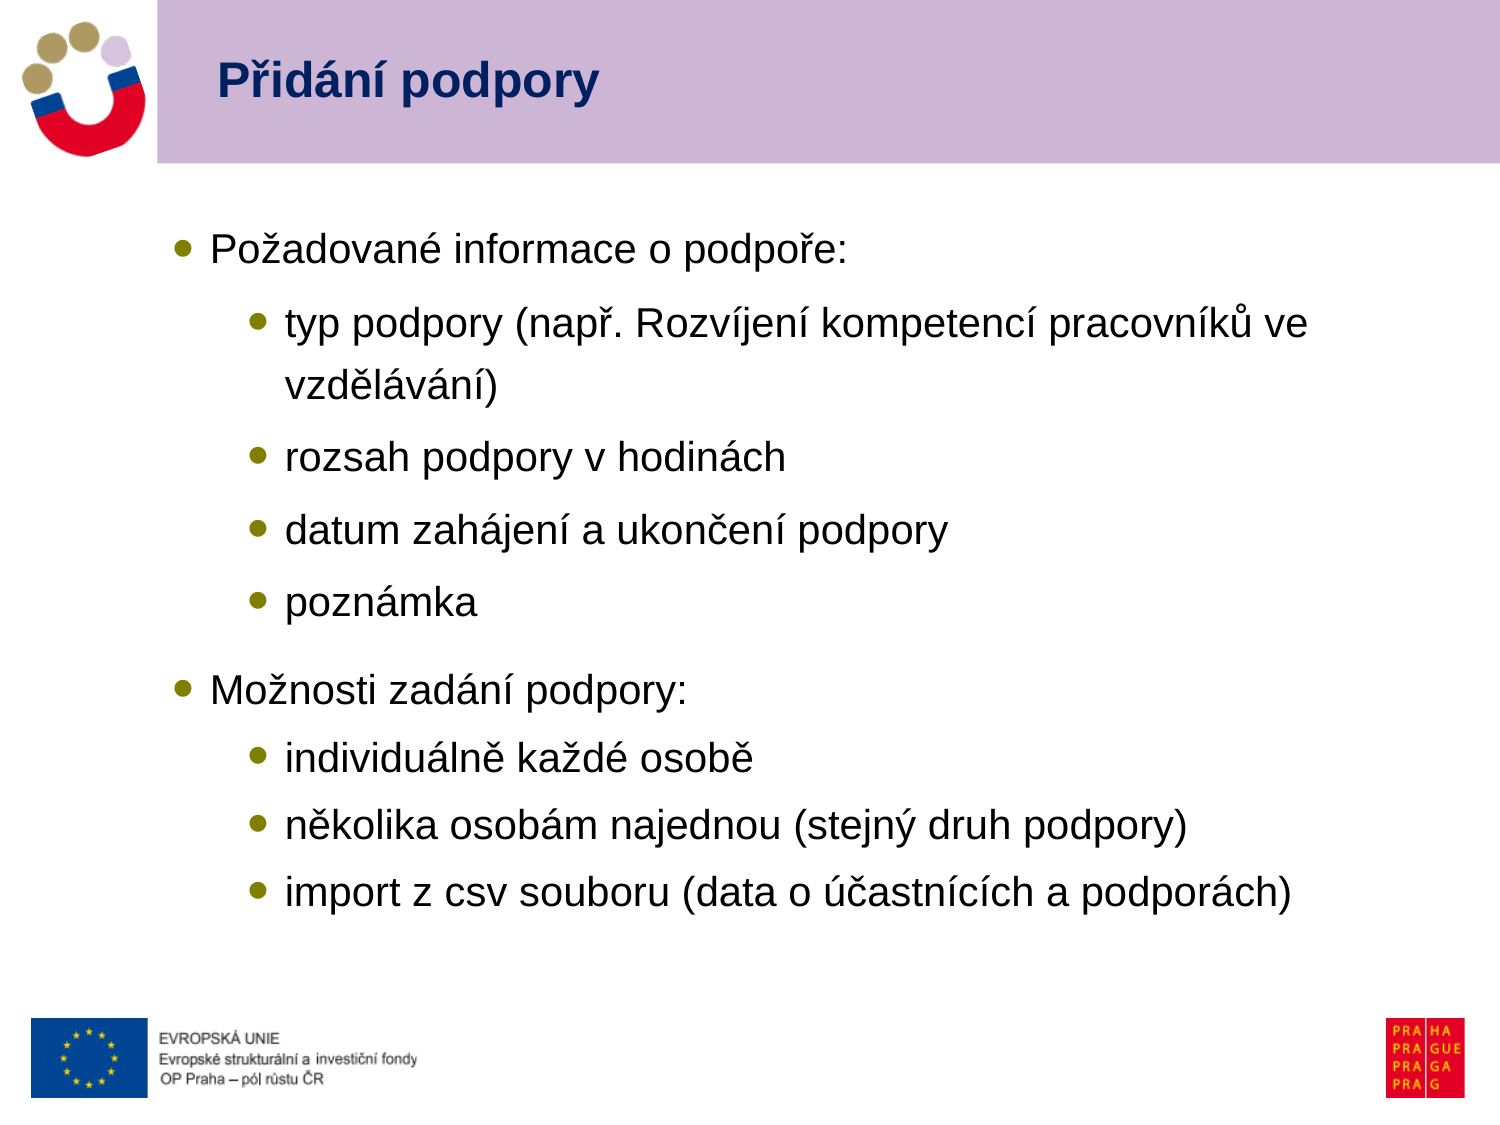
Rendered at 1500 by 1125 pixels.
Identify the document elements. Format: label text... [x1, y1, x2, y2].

title Přidání podpory [202, 0, 1455, 164]
list Požadované informace o podpoře: typ podpory (např. Rozvíjení kompetencí pracovníků ve vzdělávání) rozsah podpory v hodinách datum zahájení a ukončení podpory poznámka Možnosti zadání podpory: individuálně každé osobě několika osobám najednou (stejný druh podpory) import z csv souboru (data o účastnících a podporách) [157, 220, 1380, 980]
